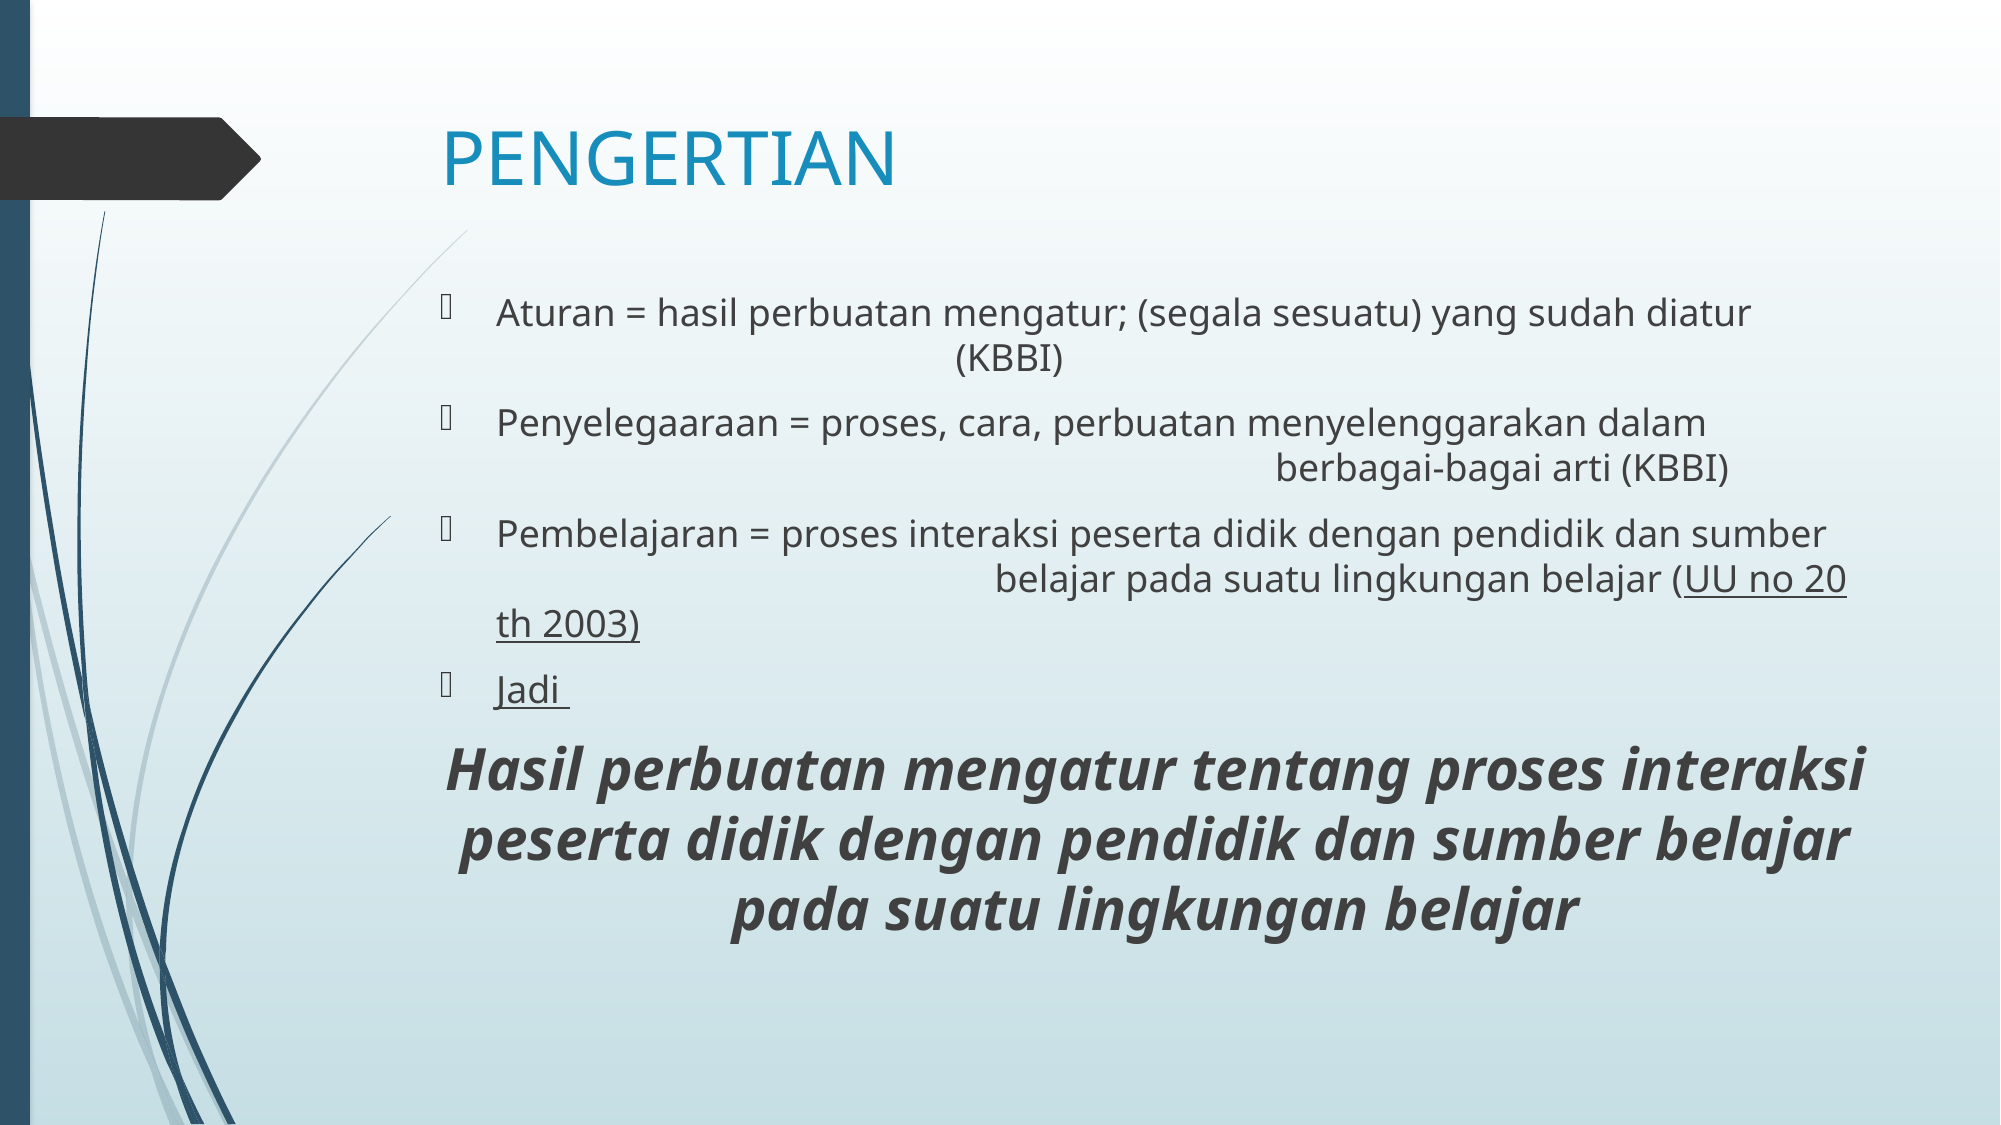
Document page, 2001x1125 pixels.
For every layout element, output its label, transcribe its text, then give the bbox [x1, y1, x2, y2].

list Aturan = hasil perbuatan mengatur; (segala sesuatu) yang sudah diatur (KBBI) Penyelegaaraan = proses, cara, perbuatan menyelenggarakan dalam berbagai-bagai arti (KBBI) Pembelajaran = proses interaksi peserta didik dengan pendidik dan sumber belajar pada suatu lingkungan belajar (UU no 20 th 2003) Jadi Hasil perbuatan mengatur tentang proses interaksi peserta didik dengan pendidik dan sumber belajar pada suatu lingkungan belajar [424, 280, 1888, 1034]
title PENGERTIAN [425, 102, 1888, 280]
